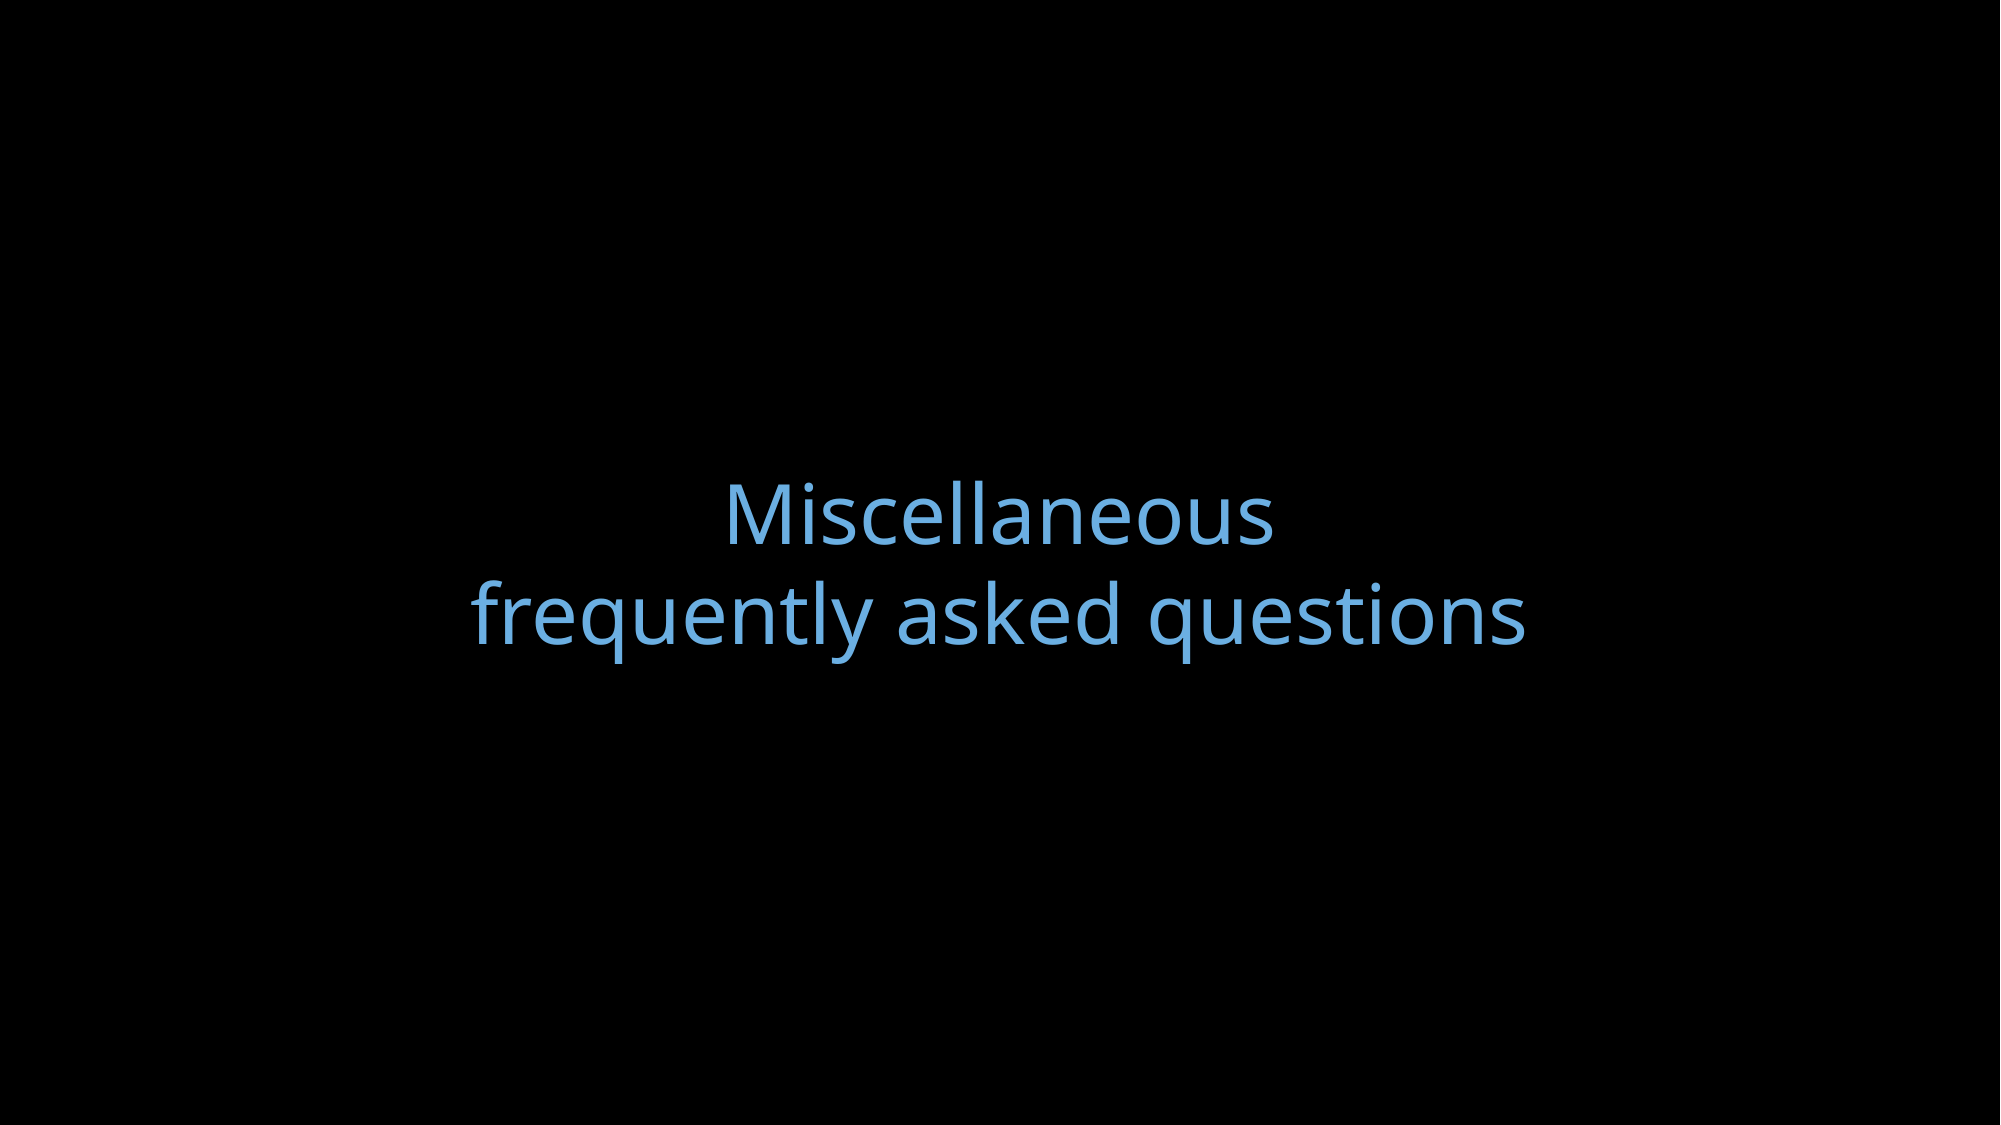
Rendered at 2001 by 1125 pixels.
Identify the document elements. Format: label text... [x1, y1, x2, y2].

text_box Miscellaneous frequently asked questions [455, 453, 1545, 669]
